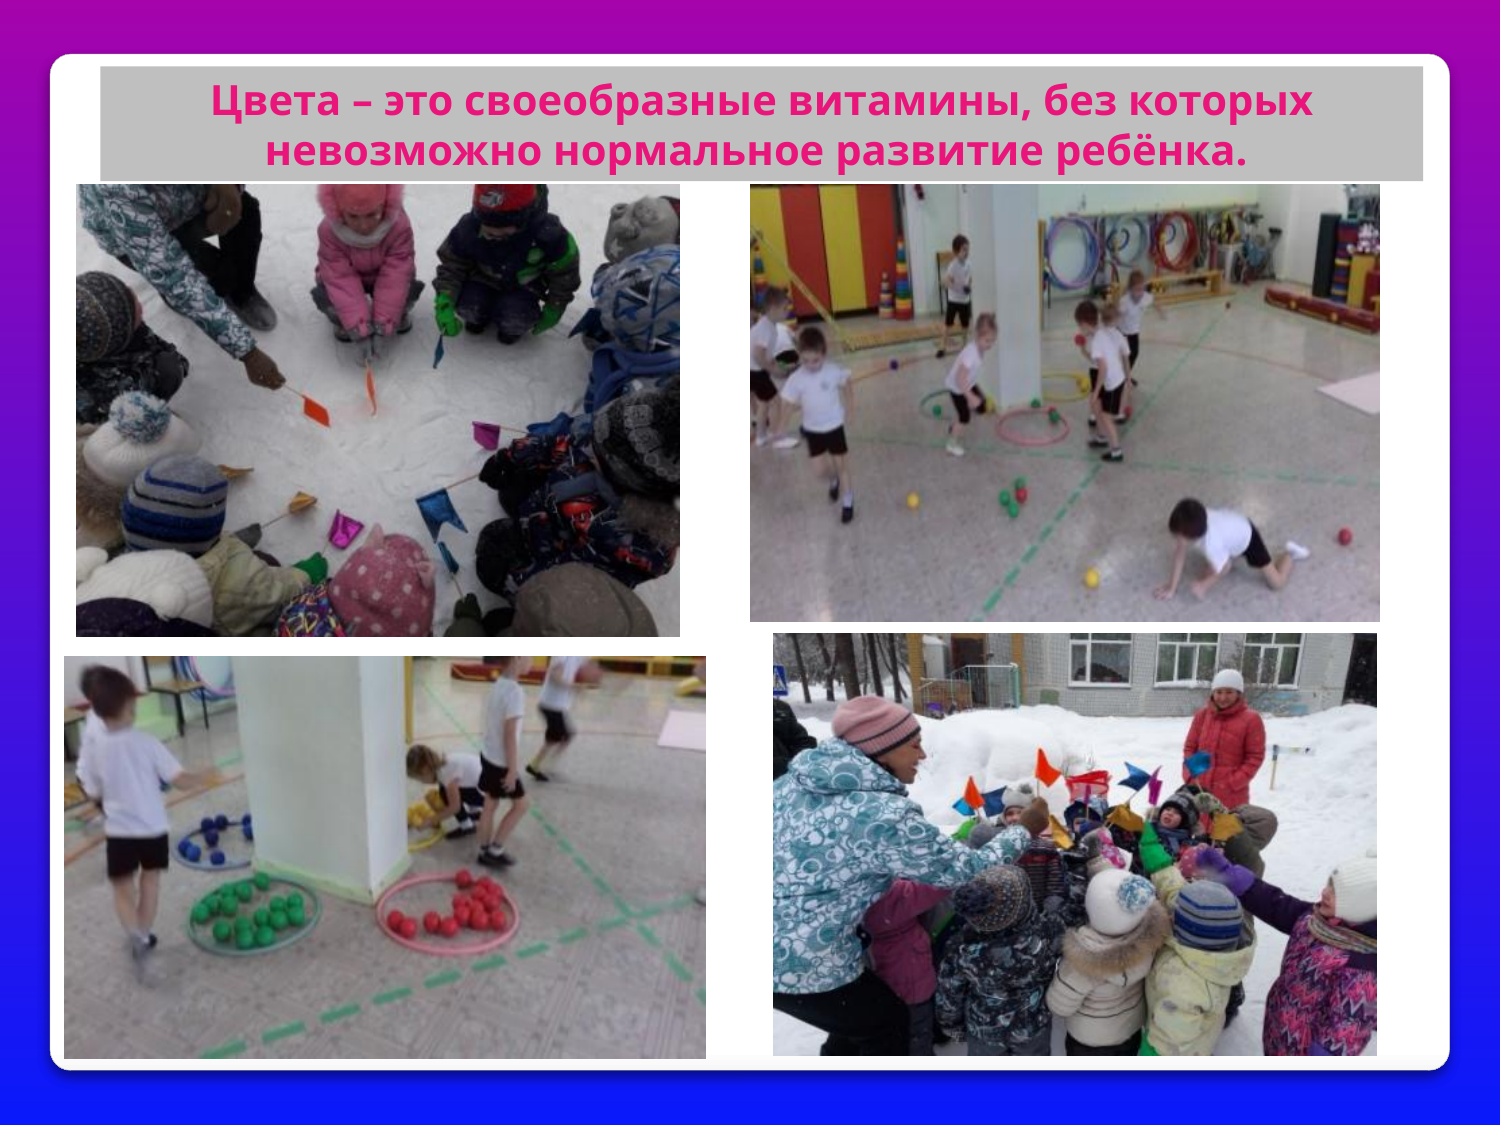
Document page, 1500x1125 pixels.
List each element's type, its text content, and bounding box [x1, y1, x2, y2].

picture [76, 184, 680, 637]
picture [749, 184, 1381, 622]
text_box Цвета – это своеобразные витамины, без которых невозможно нормальное развитие ребёнка. [100, 66, 1424, 182]
picture [64, 656, 706, 1059]
picture [773, 633, 1377, 1056]
